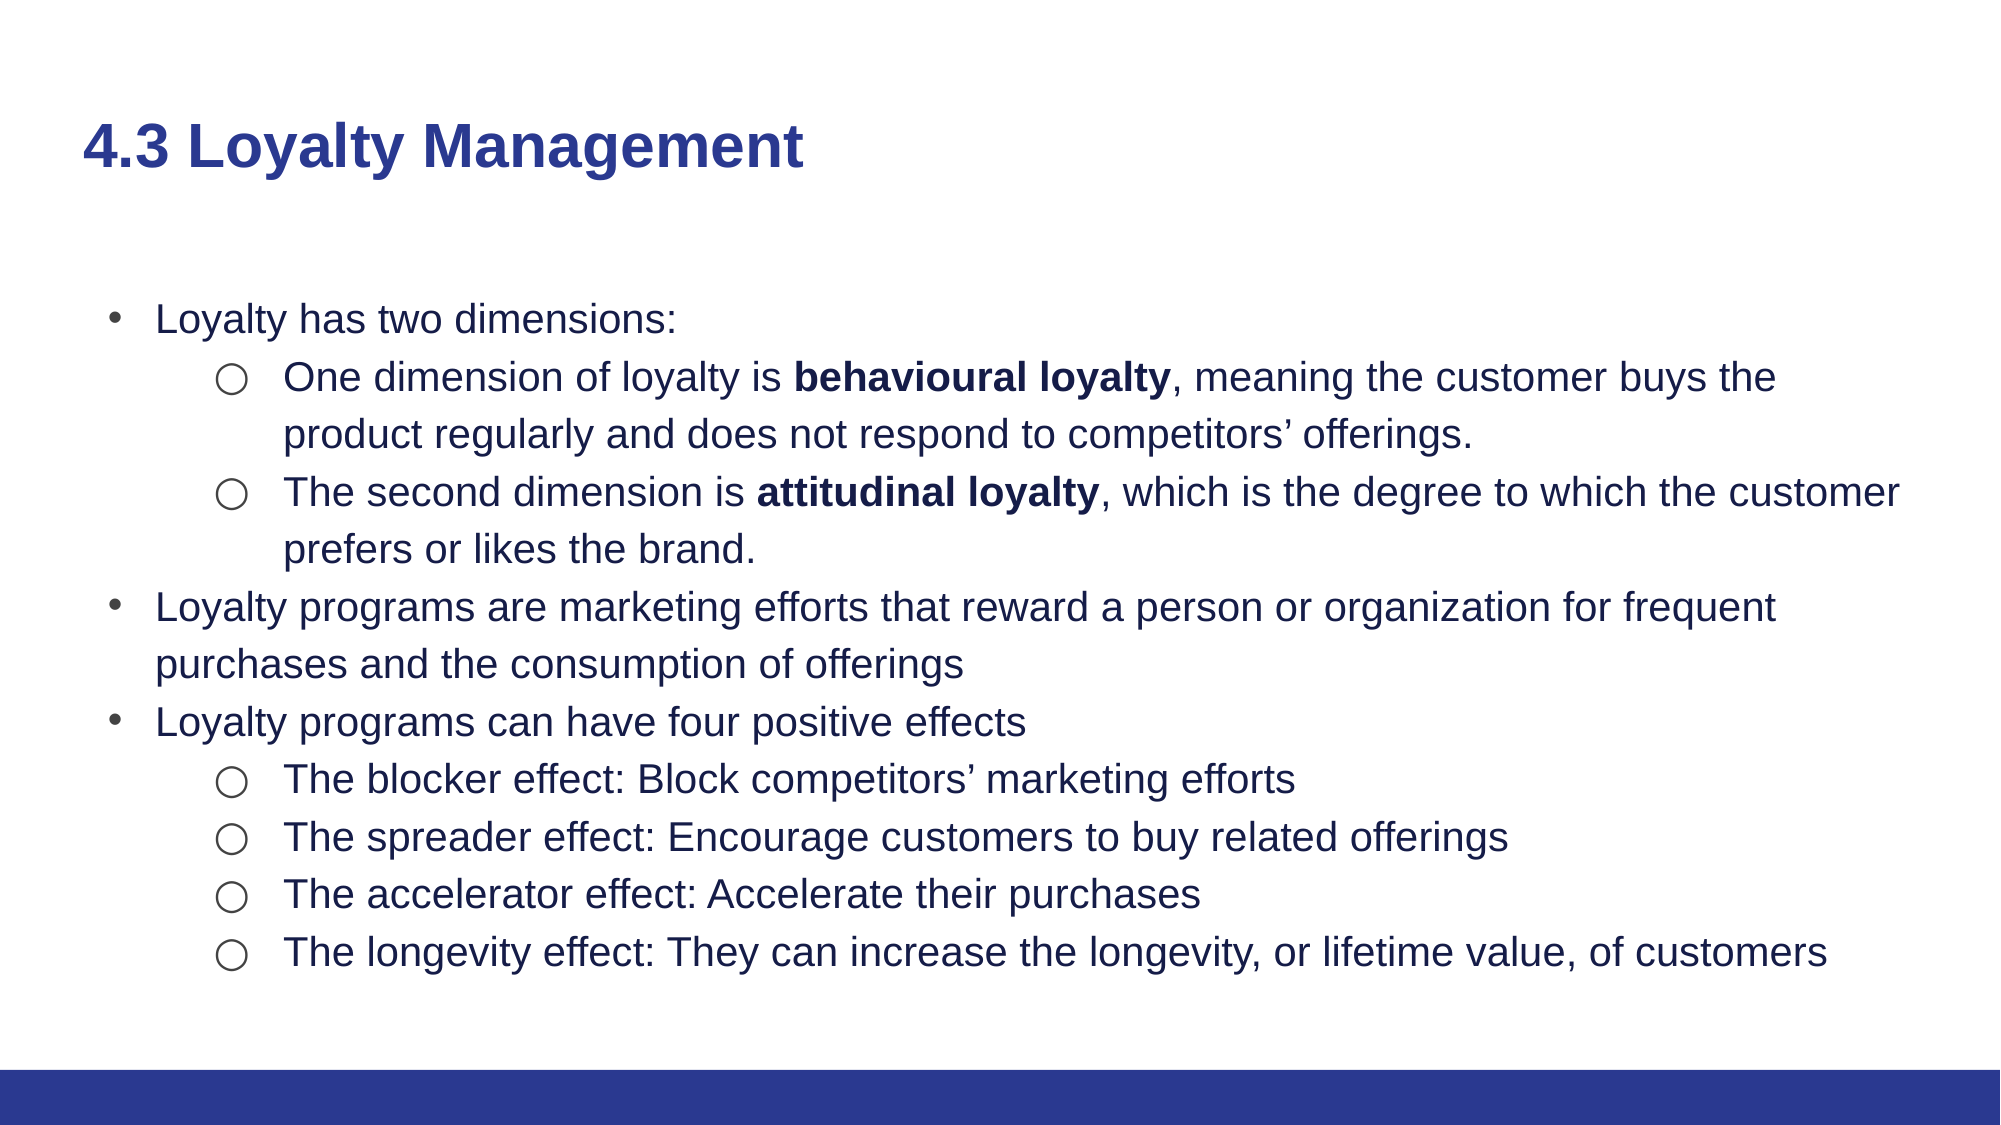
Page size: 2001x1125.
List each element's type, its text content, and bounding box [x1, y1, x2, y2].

list Loyalty has two dimensions: One dimension of loyalty is behavioural loyalty, meaning the customer buys the product regularly and does not respond to competitors’ offerings. The second dimension is attitudinal loyalty, which is the degree to which the customer prefers or likes the brand. Loyalty programs are marketing efforts that reward a person or organization for frequent purchases and the consumption of offerings Loyalty programs can have four positive effects The blocker effect: Block competitors’ marketing efforts The spreader effect: Encourage customers to buy related offerings The accelerator effect: Accelerate their purchases The longevity effect: They can increase the longevity, or lifetime value, of customers [68, 269, 1932, 1036]
title 4.3 Loyalty Management [68, 89, 1932, 223]
